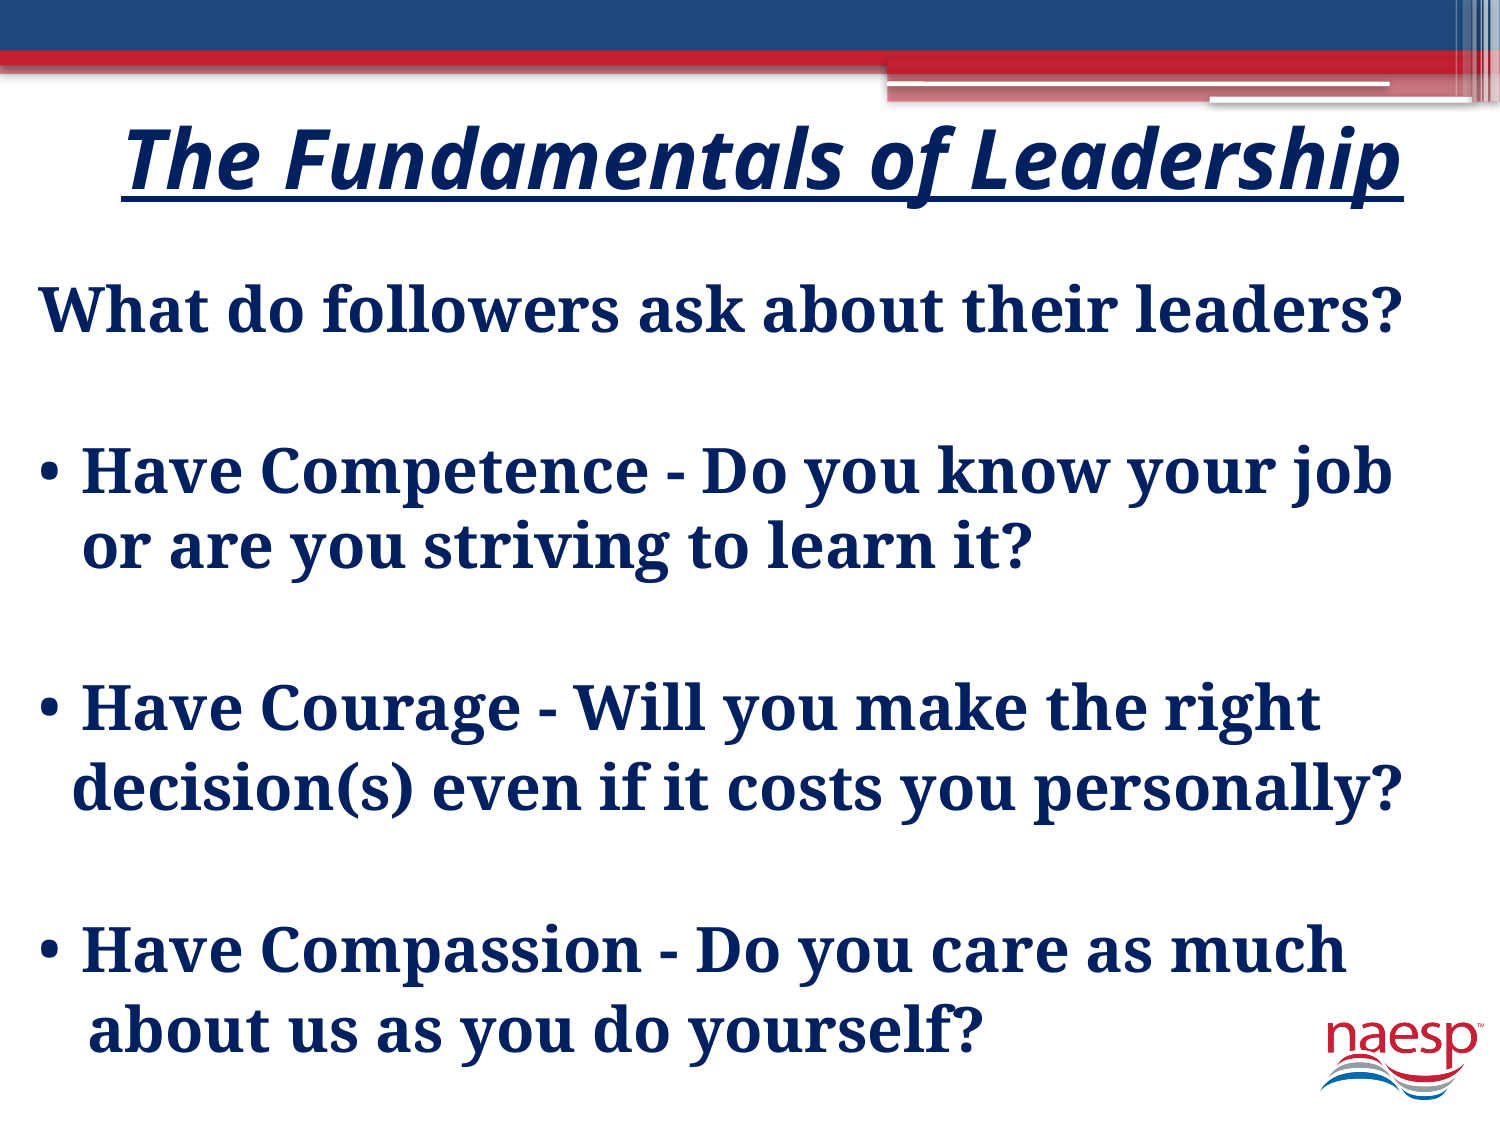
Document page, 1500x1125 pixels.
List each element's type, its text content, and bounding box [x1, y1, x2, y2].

title The Fundamentals of Leadership [50, 0, 1475, 313]
list What do followers ask about their leaders? Have Competence - Do you know your job or are you striving to learn it? Have Courage - Will you make the right decision(s) even if it costs you personally? Have Compassion - Do you care as much about us as you do yourself? [5, 262, 1455, 1088]
picture [1320, 1021, 1485, 1101]
